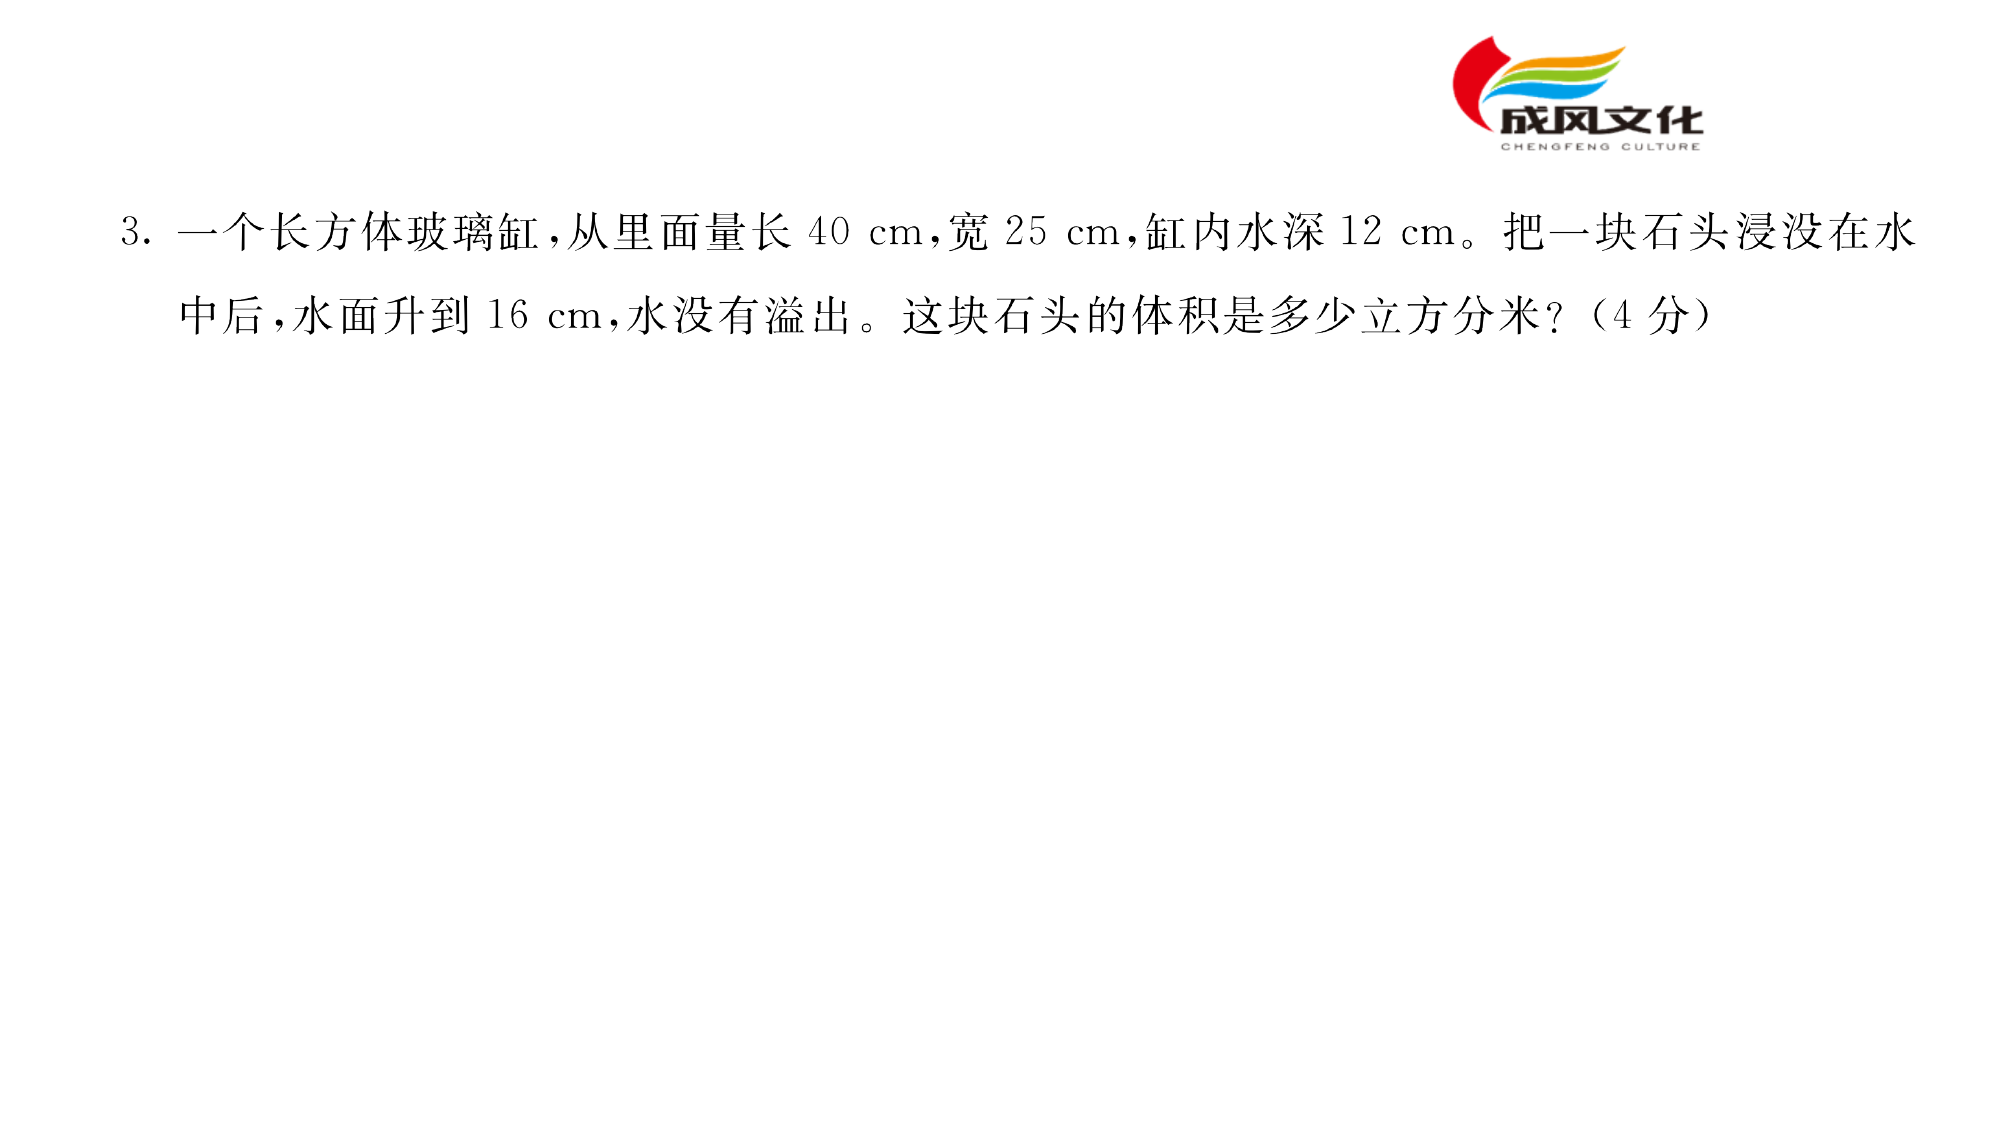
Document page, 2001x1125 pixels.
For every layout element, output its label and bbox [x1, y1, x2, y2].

picture [118, 30, 2000, 689]
